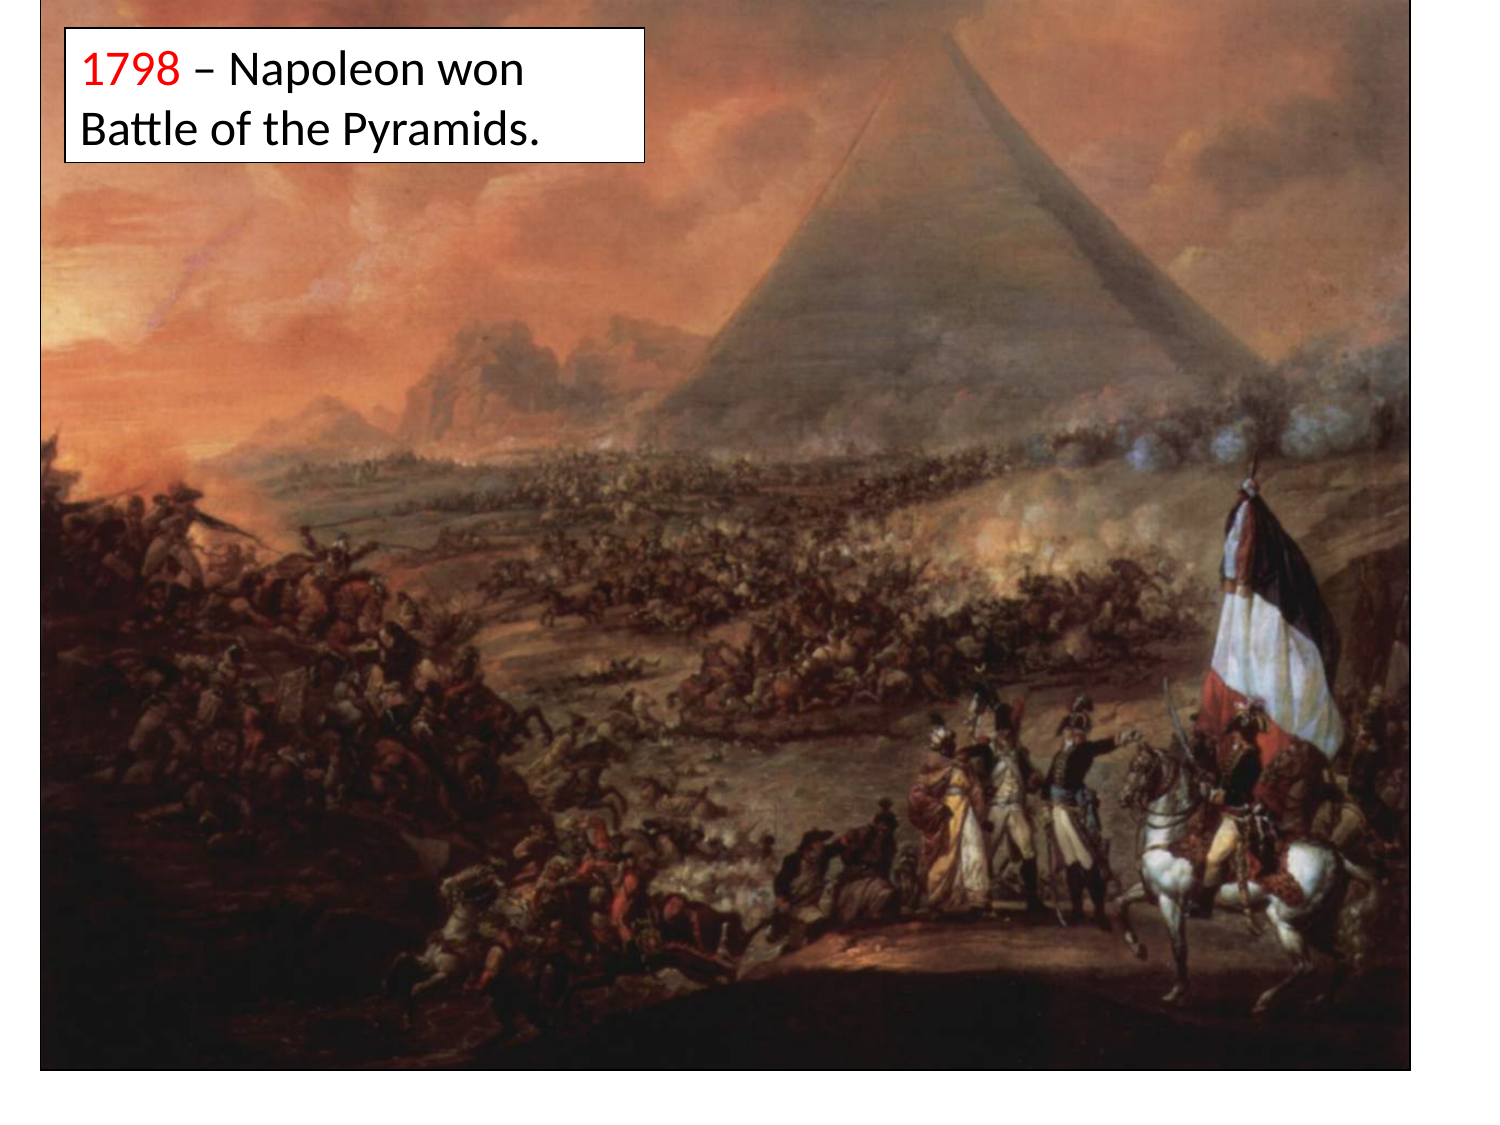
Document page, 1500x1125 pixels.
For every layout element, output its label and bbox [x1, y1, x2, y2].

picture [41, 0, 1410, 1070]
